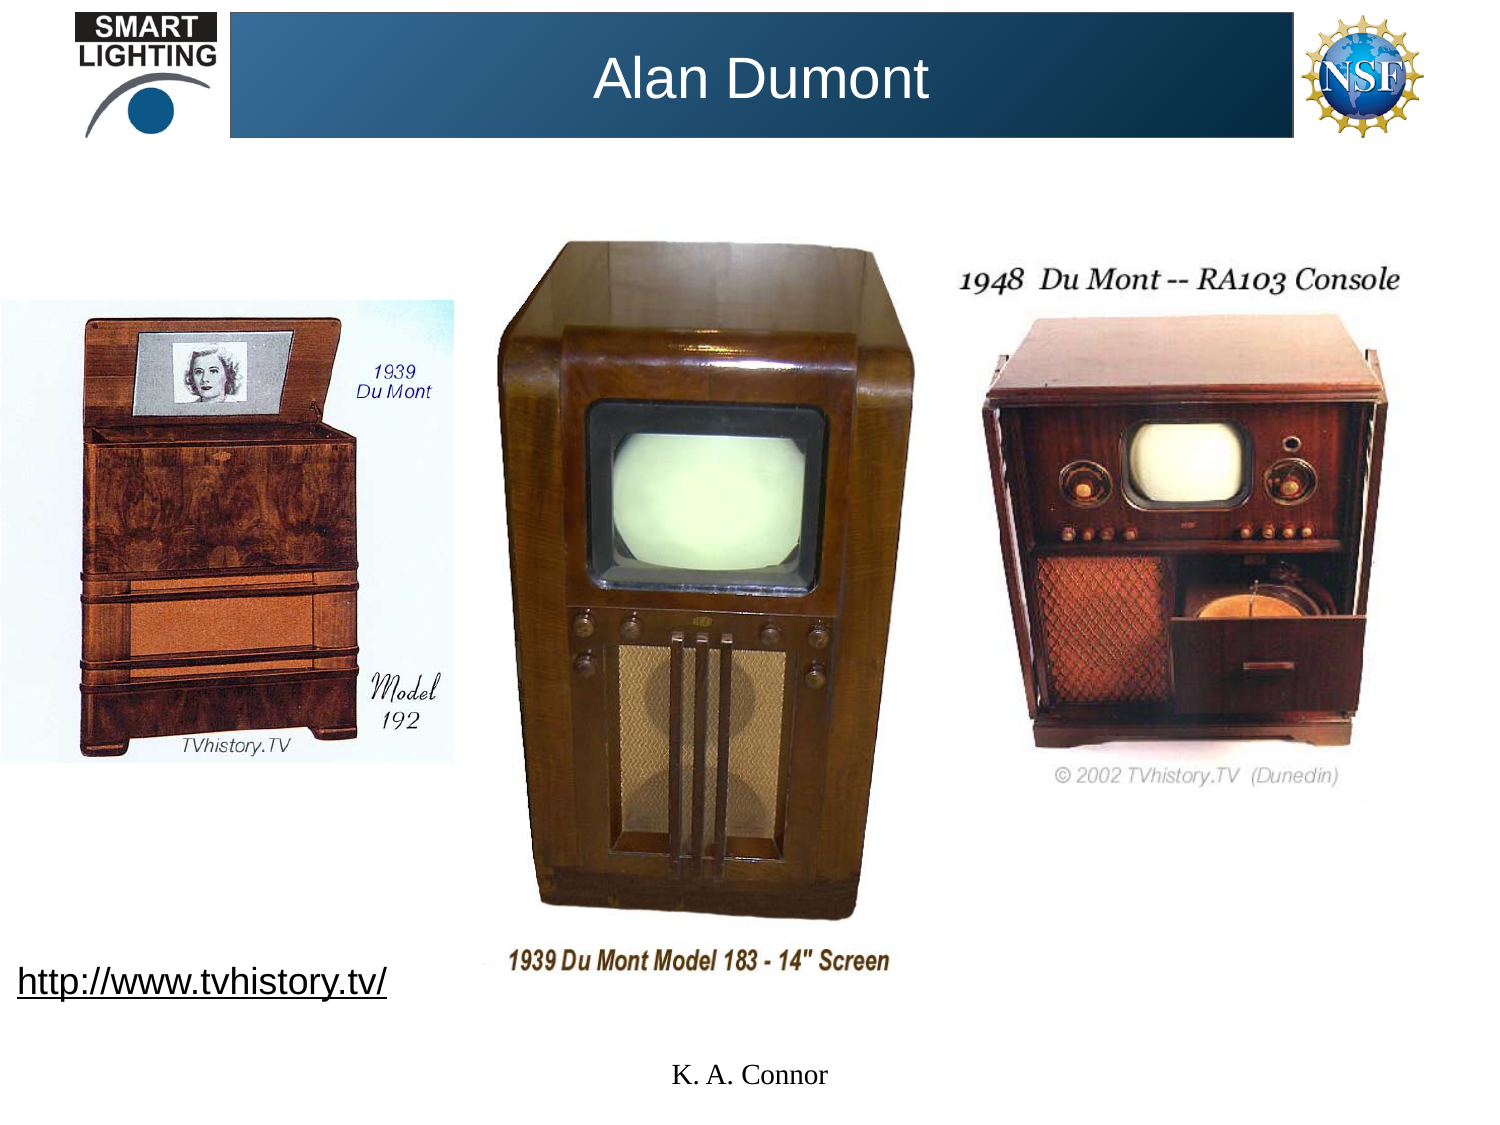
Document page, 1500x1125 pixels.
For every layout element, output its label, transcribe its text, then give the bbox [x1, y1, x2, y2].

title Alan Dumont [230, 12, 1294, 138]
text_box http://www.tvhistory.tv/ [2, 949, 414, 1010]
picture [462, 212, 1416, 1026]
footer K. A. Connor [512, 1042, 988, 1103]
picture [0, 299, 455, 763]
picture [75, 12, 217, 138]
picture [1299, 12, 1425, 139]
